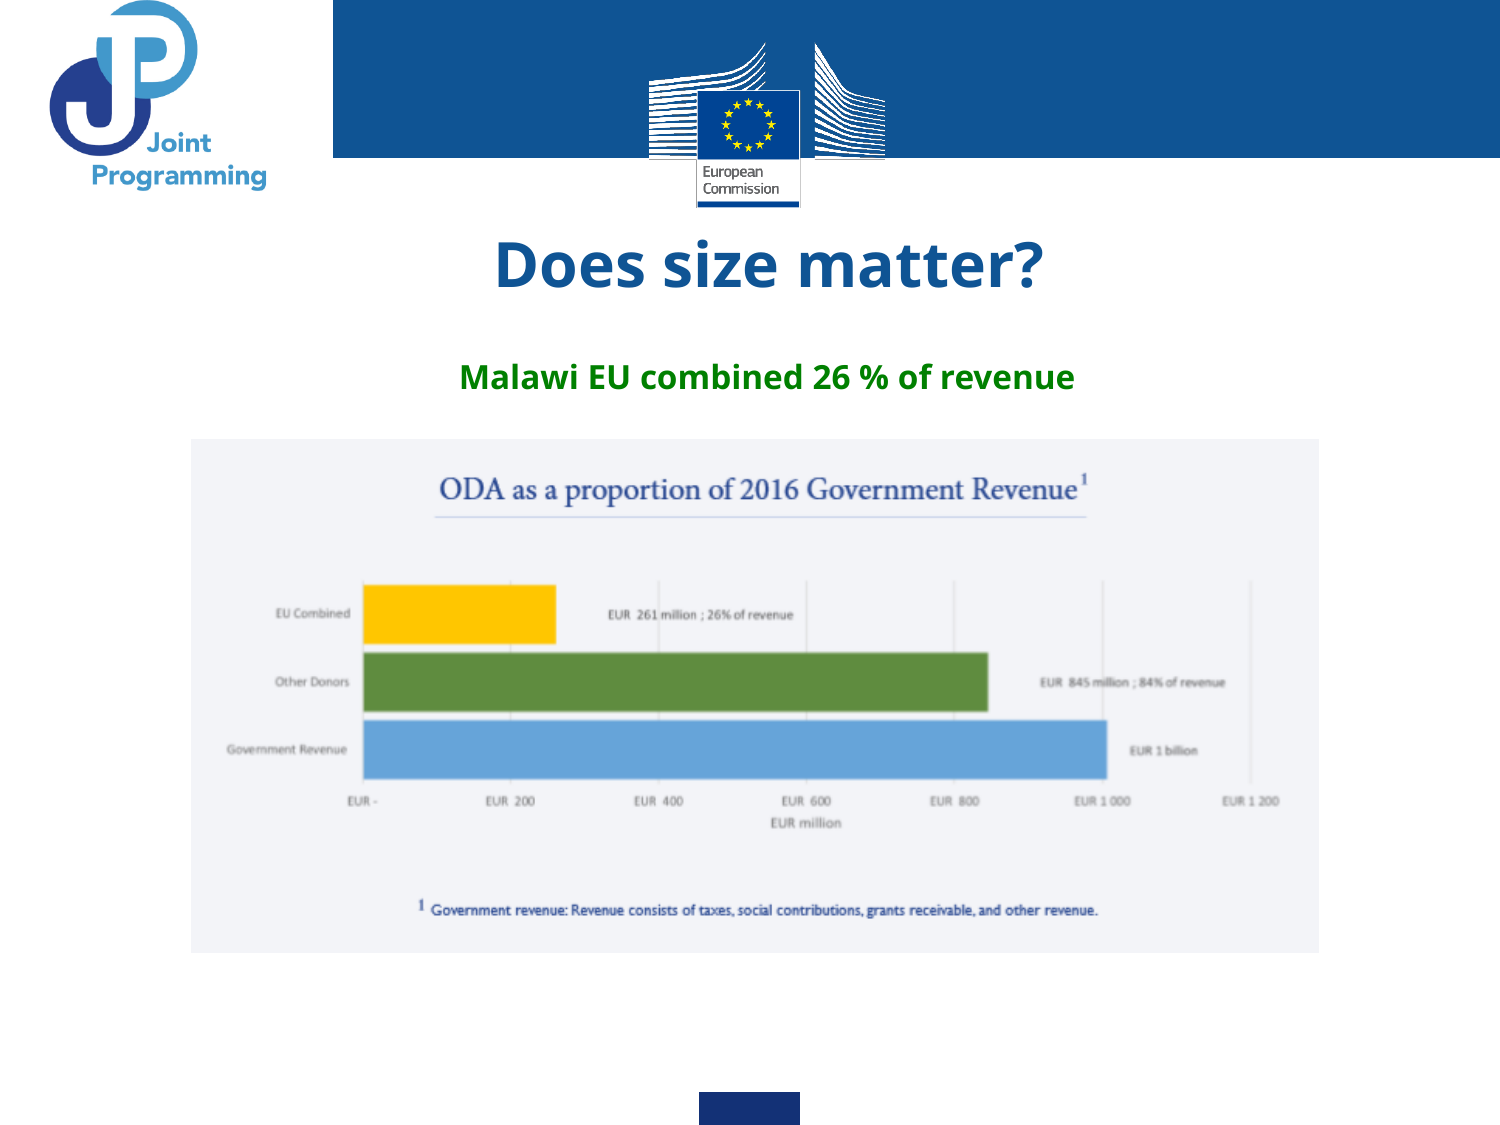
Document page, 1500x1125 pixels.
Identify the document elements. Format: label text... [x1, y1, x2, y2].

picture [649, 42, 885, 208]
title Does size matter? [64, 210, 1415, 315]
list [191, 439, 1319, 953]
picture [0, 0, 333, 195]
text_box Malawi EU combined 26 % of revenue [360, 349, 1176, 404]
